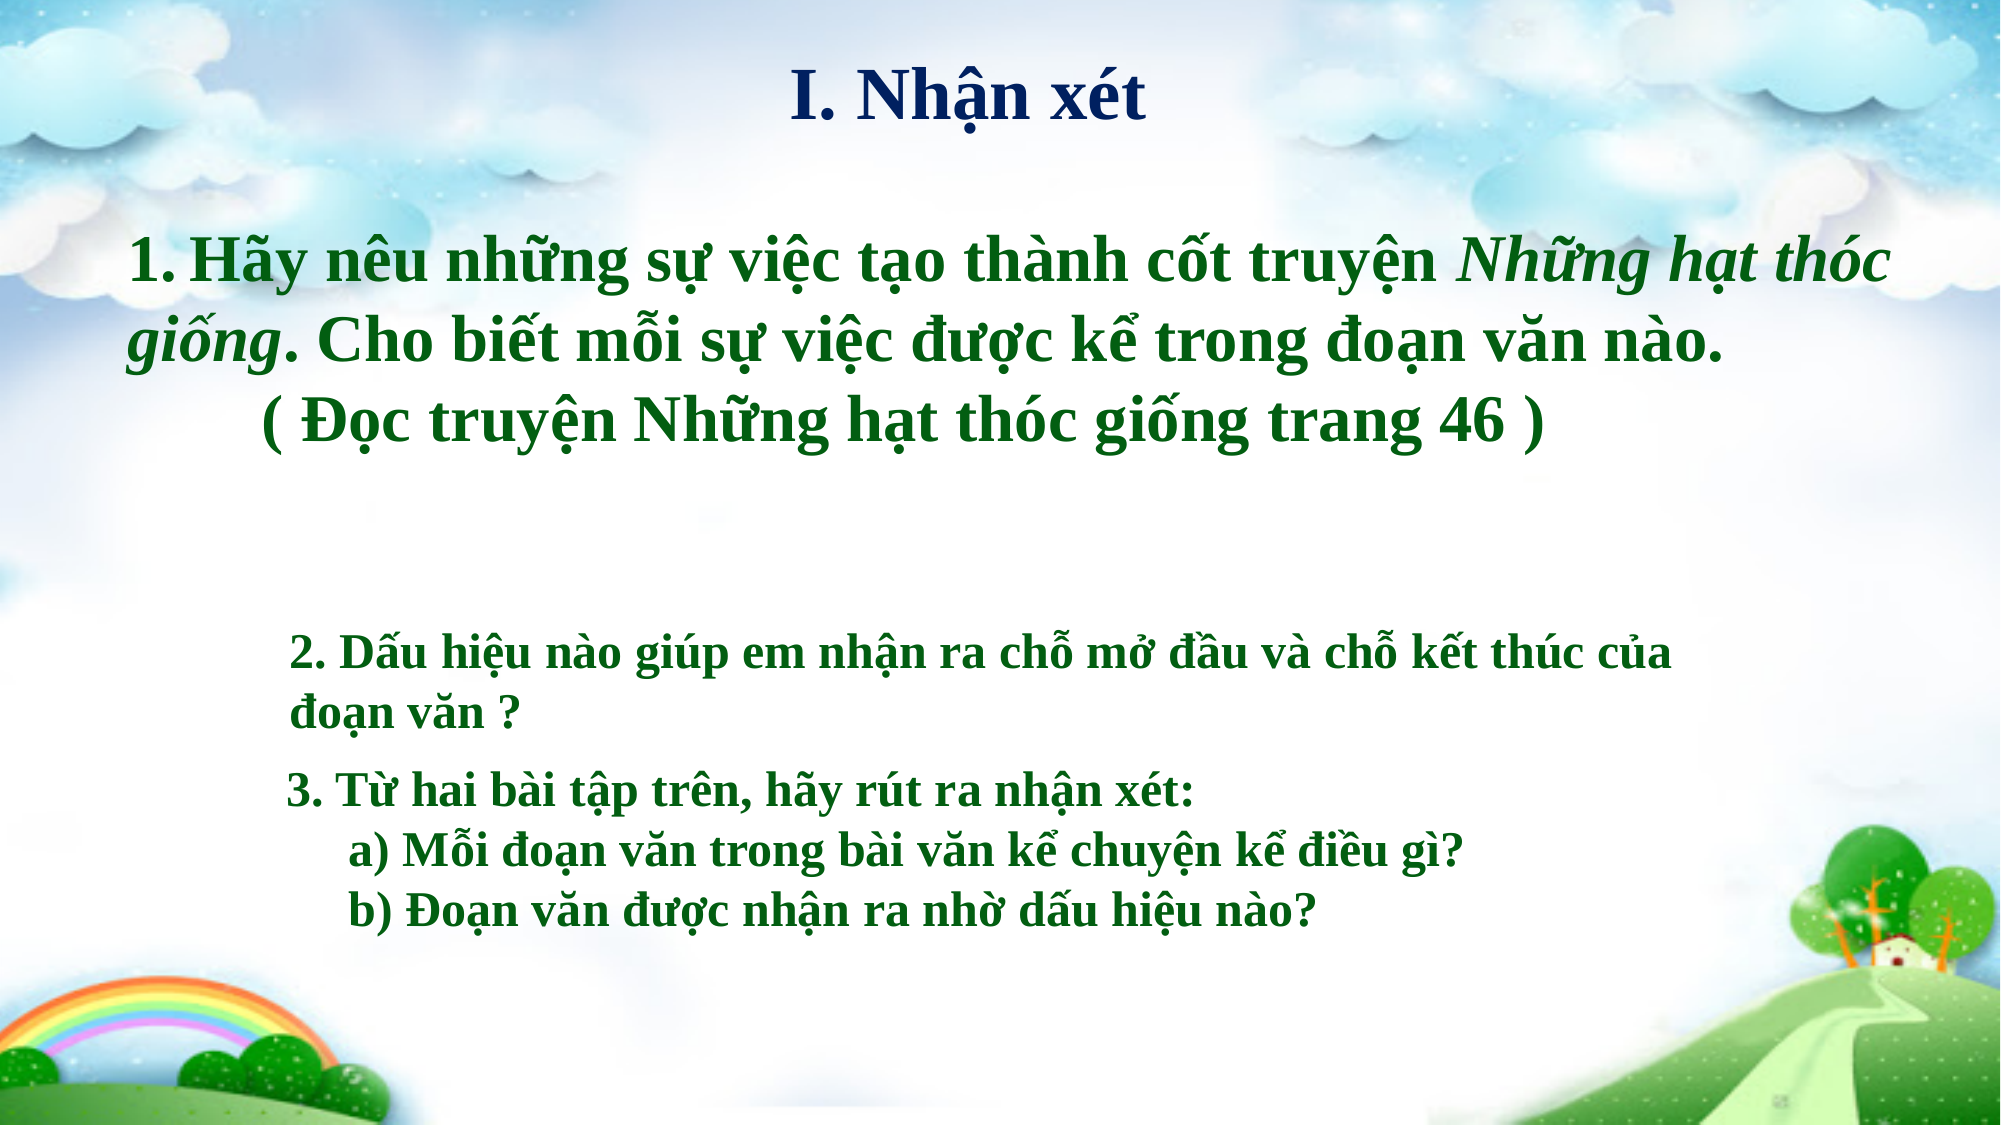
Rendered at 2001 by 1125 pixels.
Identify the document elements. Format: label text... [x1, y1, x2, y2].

text_box 3. Từ hai bài tập trên, hãy rút ra nhận xét: a) Mỗi đoạn văn trong bài văn kể chuyện kể điều gì? b) Đoạn văn được nhận ra nhờ dấu hiệu nào? [271, 749, 1722, 1005]
text_box I. Nhận xét [774, 37, 1325, 143]
text_box 2. Dấu hiệu nào giúp em nhận ra chỗ mở đầu và chỗ kết thúc của đoạn văn ? [275, 610, 1725, 746]
text_box 1. Hãy nêu những sự việc tạo thành cốt truyện Những hạt thóc giống. Cho biết mỗi sự việc được kể trong đoạn văn nào. ( Đọc truyện Những hạt thóc giống trang 46 ) [112, 207, 1913, 463]
picture [0, 0, 2001, 1125]
